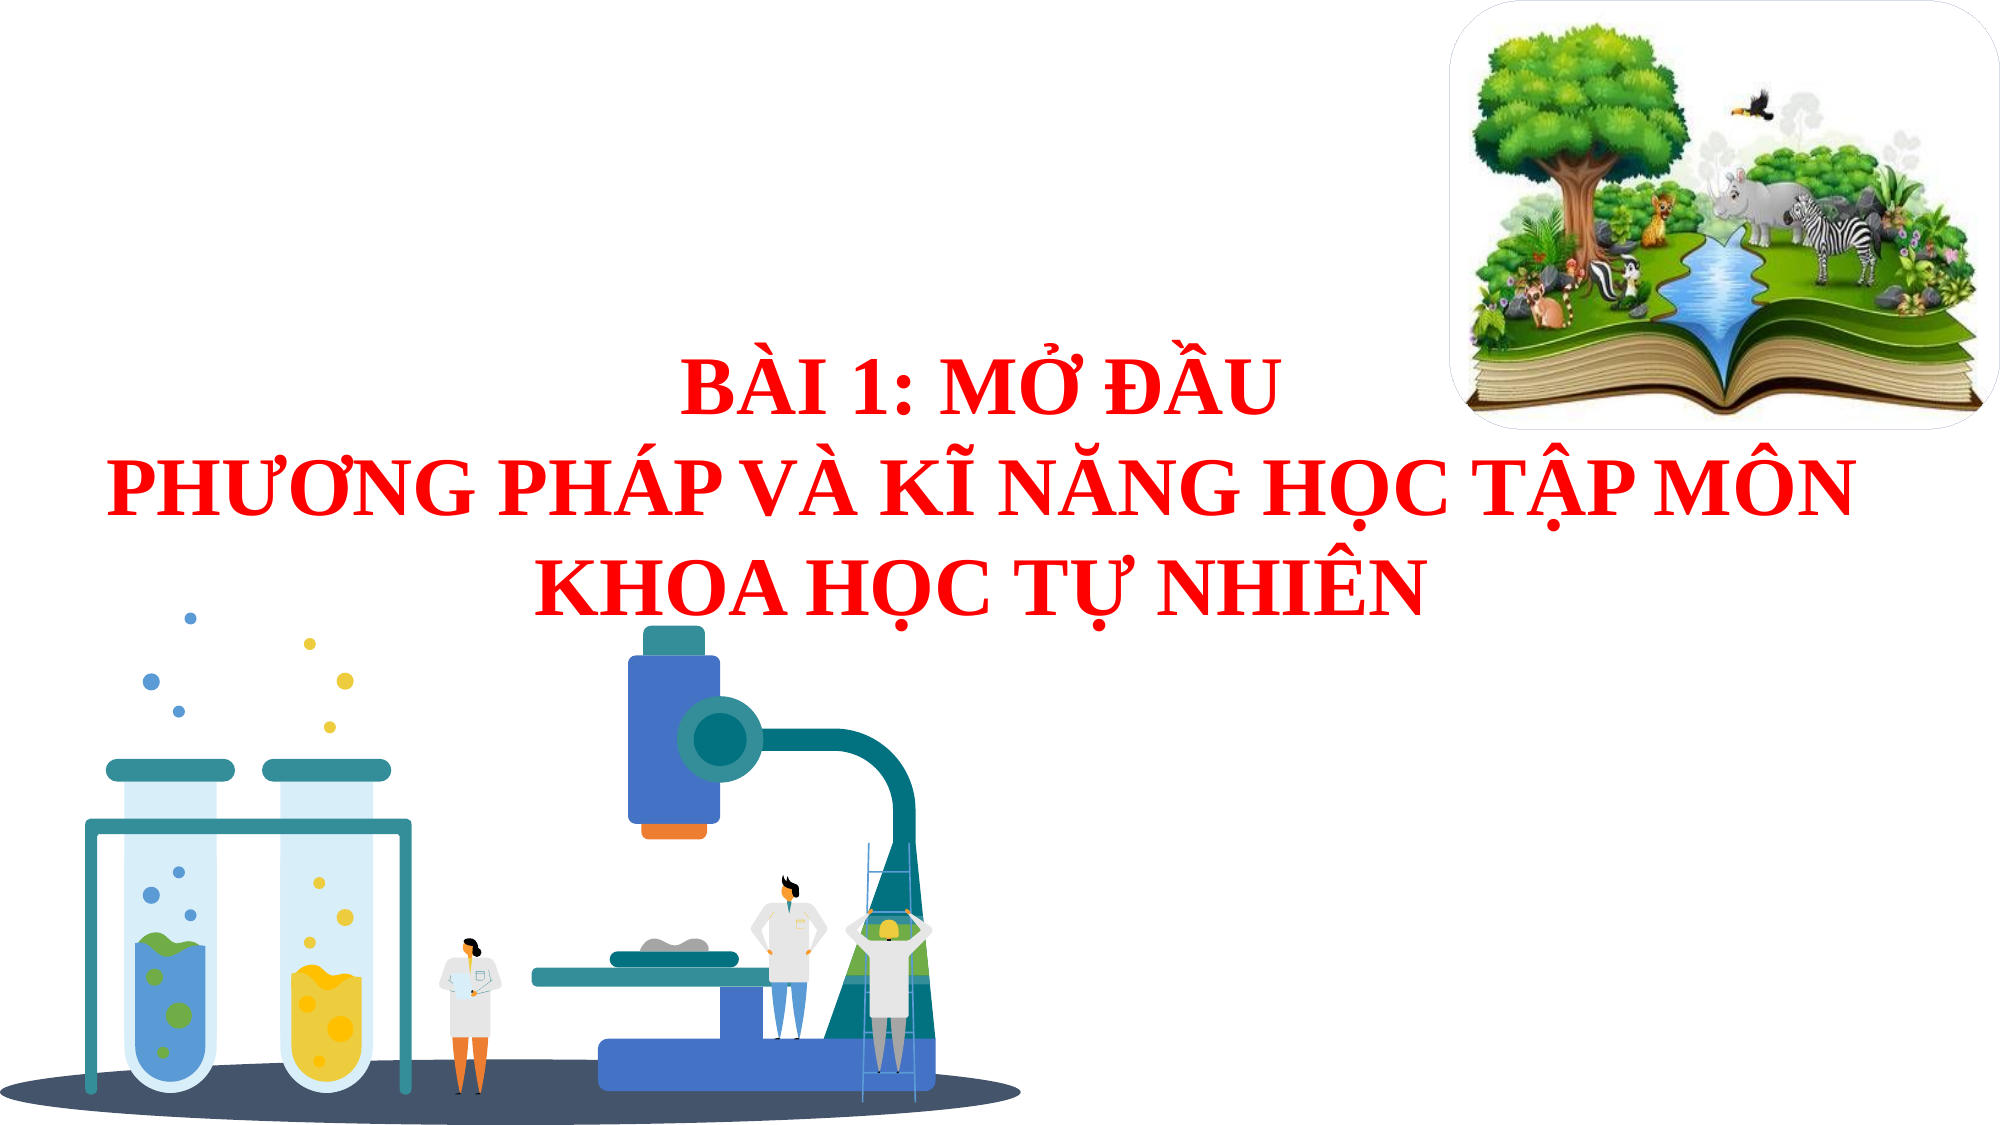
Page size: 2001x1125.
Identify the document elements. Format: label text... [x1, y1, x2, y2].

text_box BÀI 1: MỞ ĐẦU PHƯƠNG PHÁP VÀ KĨ NĂNG HỌC TẬP MÔN KHOA HỌC TỰ NHIÊN [85, 324, 1879, 640]
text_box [0, 612, 1021, 1125]
picture [1449, 0, 2000, 430]
